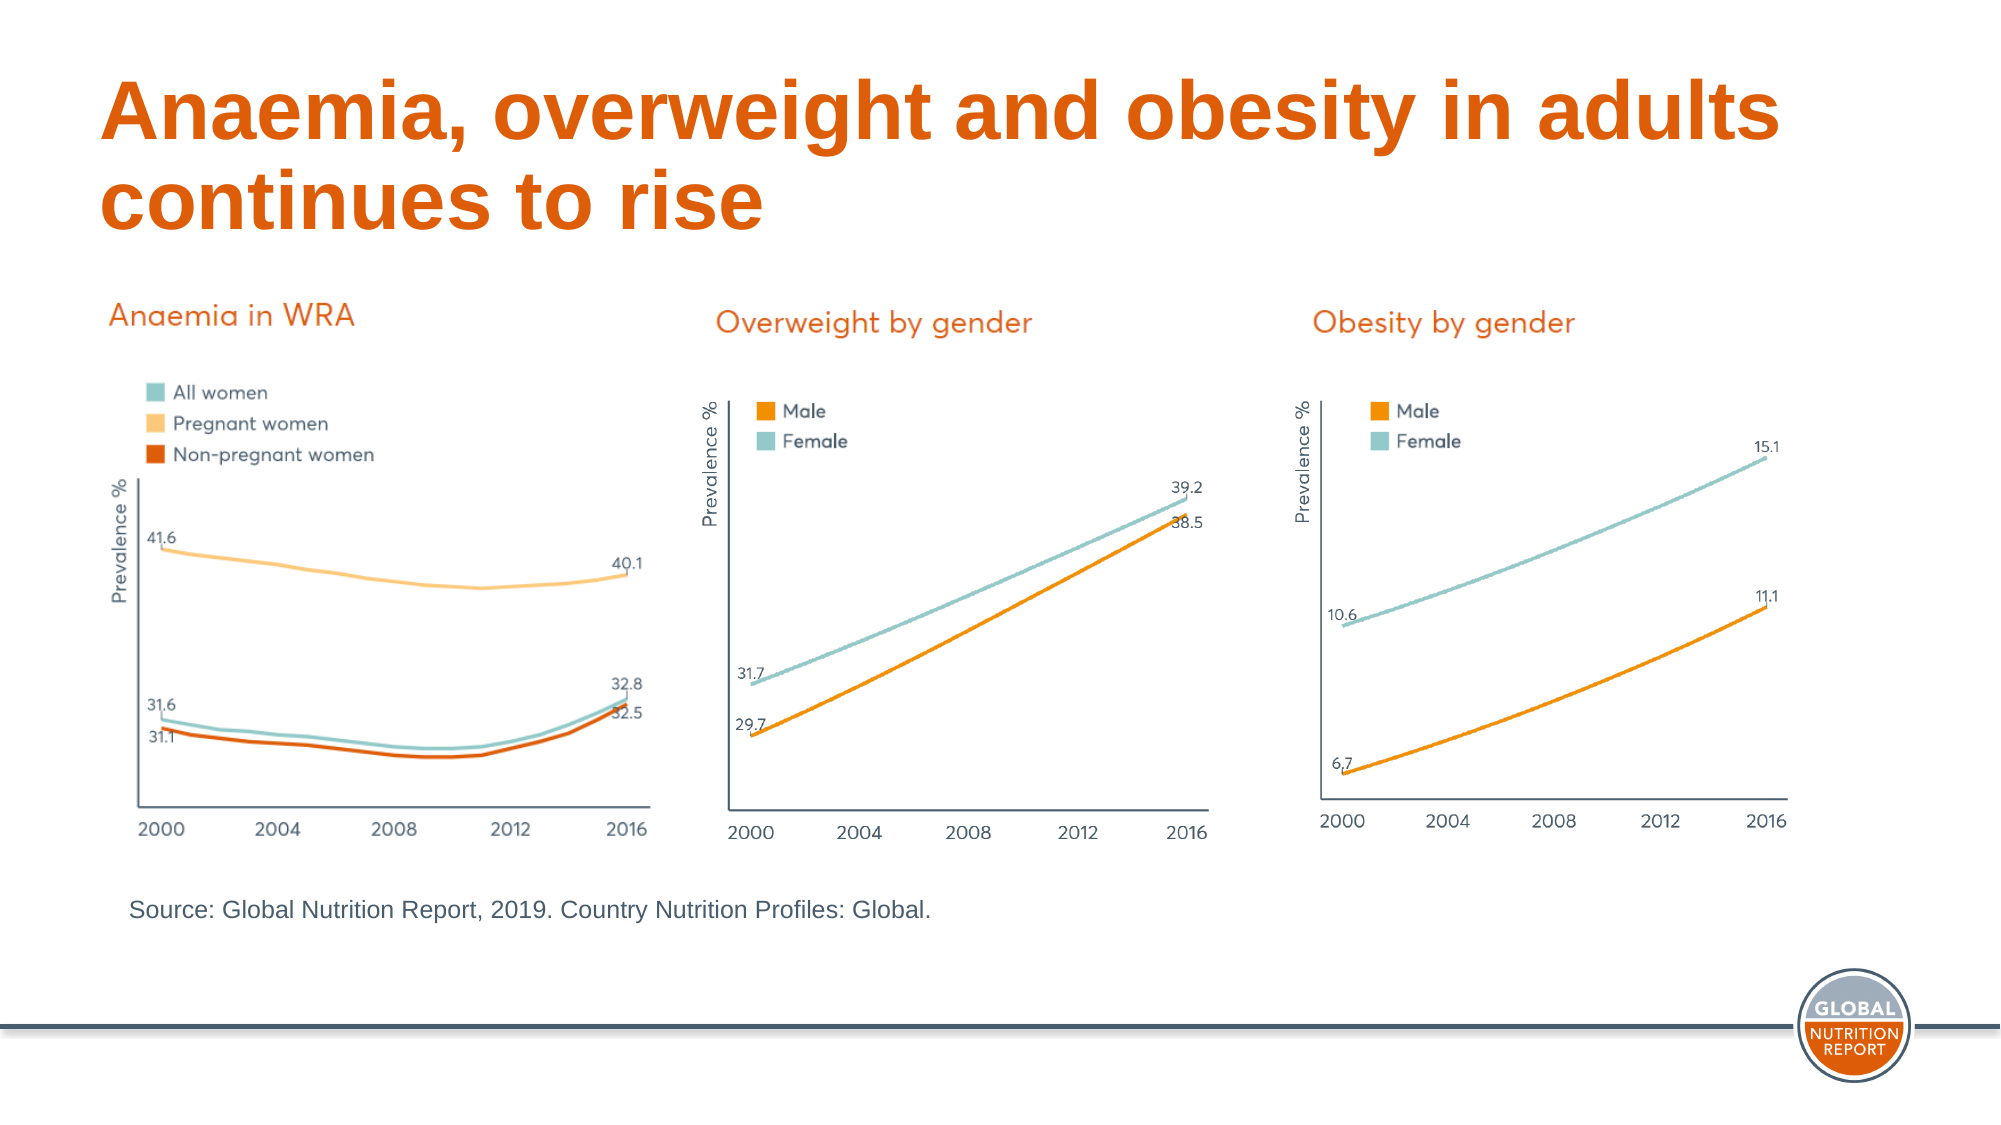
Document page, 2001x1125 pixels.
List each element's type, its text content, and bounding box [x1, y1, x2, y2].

picture [1292, 387, 1791, 834]
picture [1793, 964, 1915, 1087]
list Anaemia, overweight and obesity in adults continues to rise [99, 67, 1929, 166]
picture [698, 387, 1212, 847]
picture [699, 239, 1856, 351]
text_box Source: Global Nutrition Report, 2019. Country Nutrition Profiles: Global. [128, 893, 1120, 924]
picture [99, 294, 663, 852]
